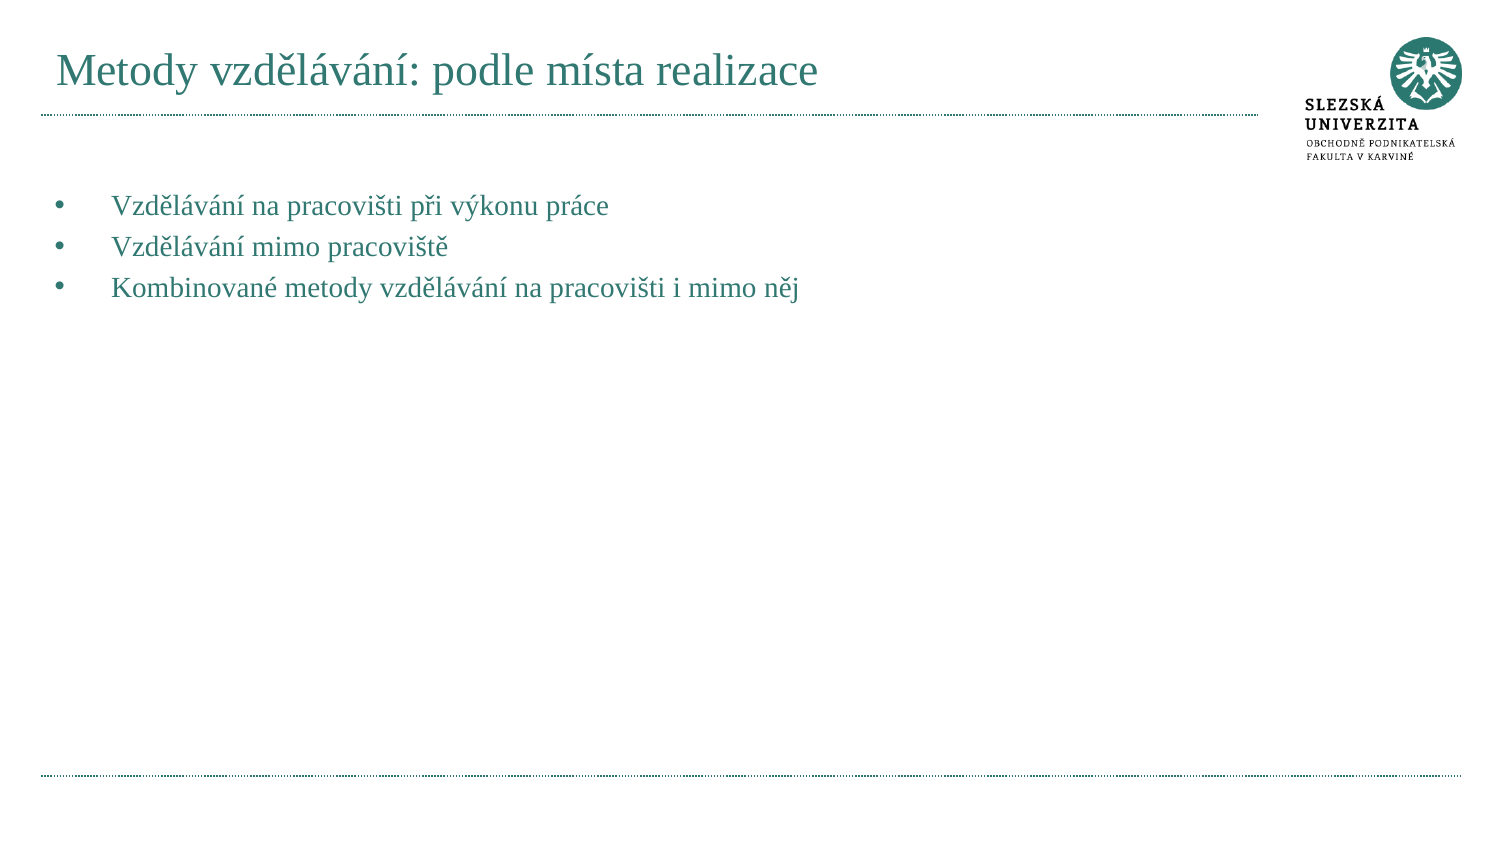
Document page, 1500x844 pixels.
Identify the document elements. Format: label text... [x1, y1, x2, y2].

picture [1305, 37, 1462, 160]
text_box Vzdělávání na pracovišti při výkonu práce Vzdělávání mimo pracoviště Kombinované metody vzdělávání na pracovišti i mimo něj [39, 138, 1410, 647]
title Metody vzdělávání: podle místa realizace [41, 32, 1282, 116]
